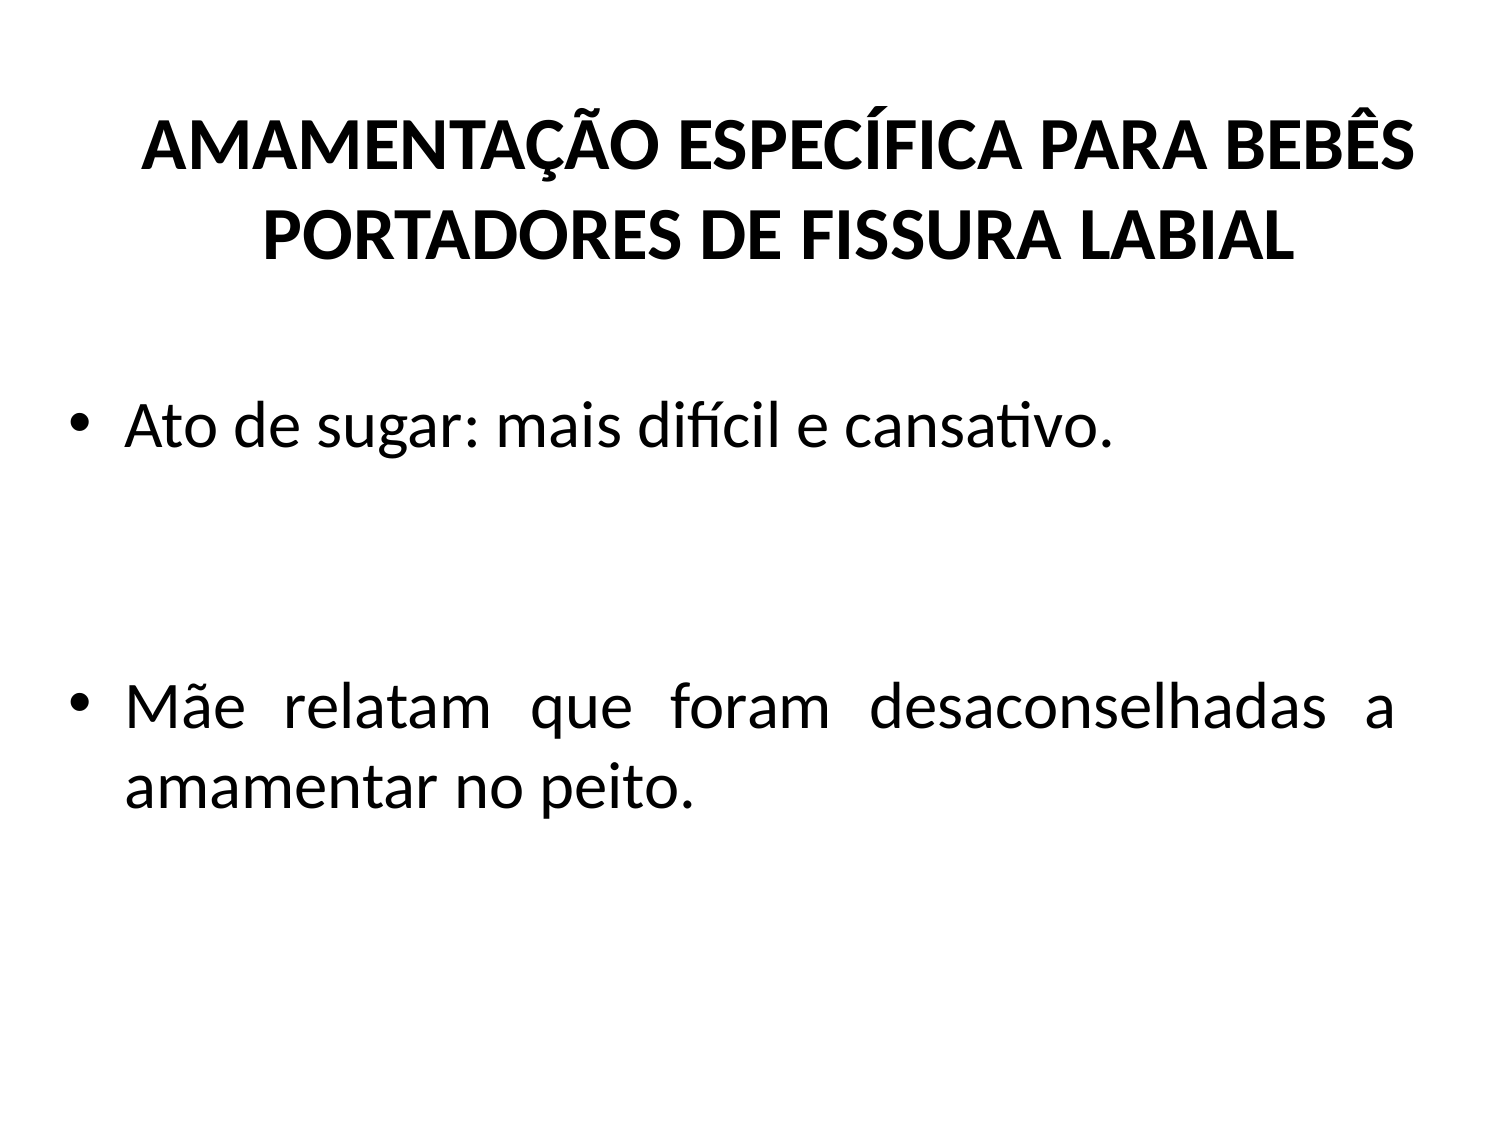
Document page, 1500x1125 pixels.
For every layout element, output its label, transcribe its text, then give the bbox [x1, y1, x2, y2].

title AMAMENTAÇÃO ESPECÍFICA PARA BEBÊS PORTADORES DE FISSURA LABIAL [123, 101, 1436, 268]
list Ato de sugar: mais difícil e cansativo. Mãe relatam que foram desaconselhadas a amamentar no peito. [53, 373, 1414, 1064]
